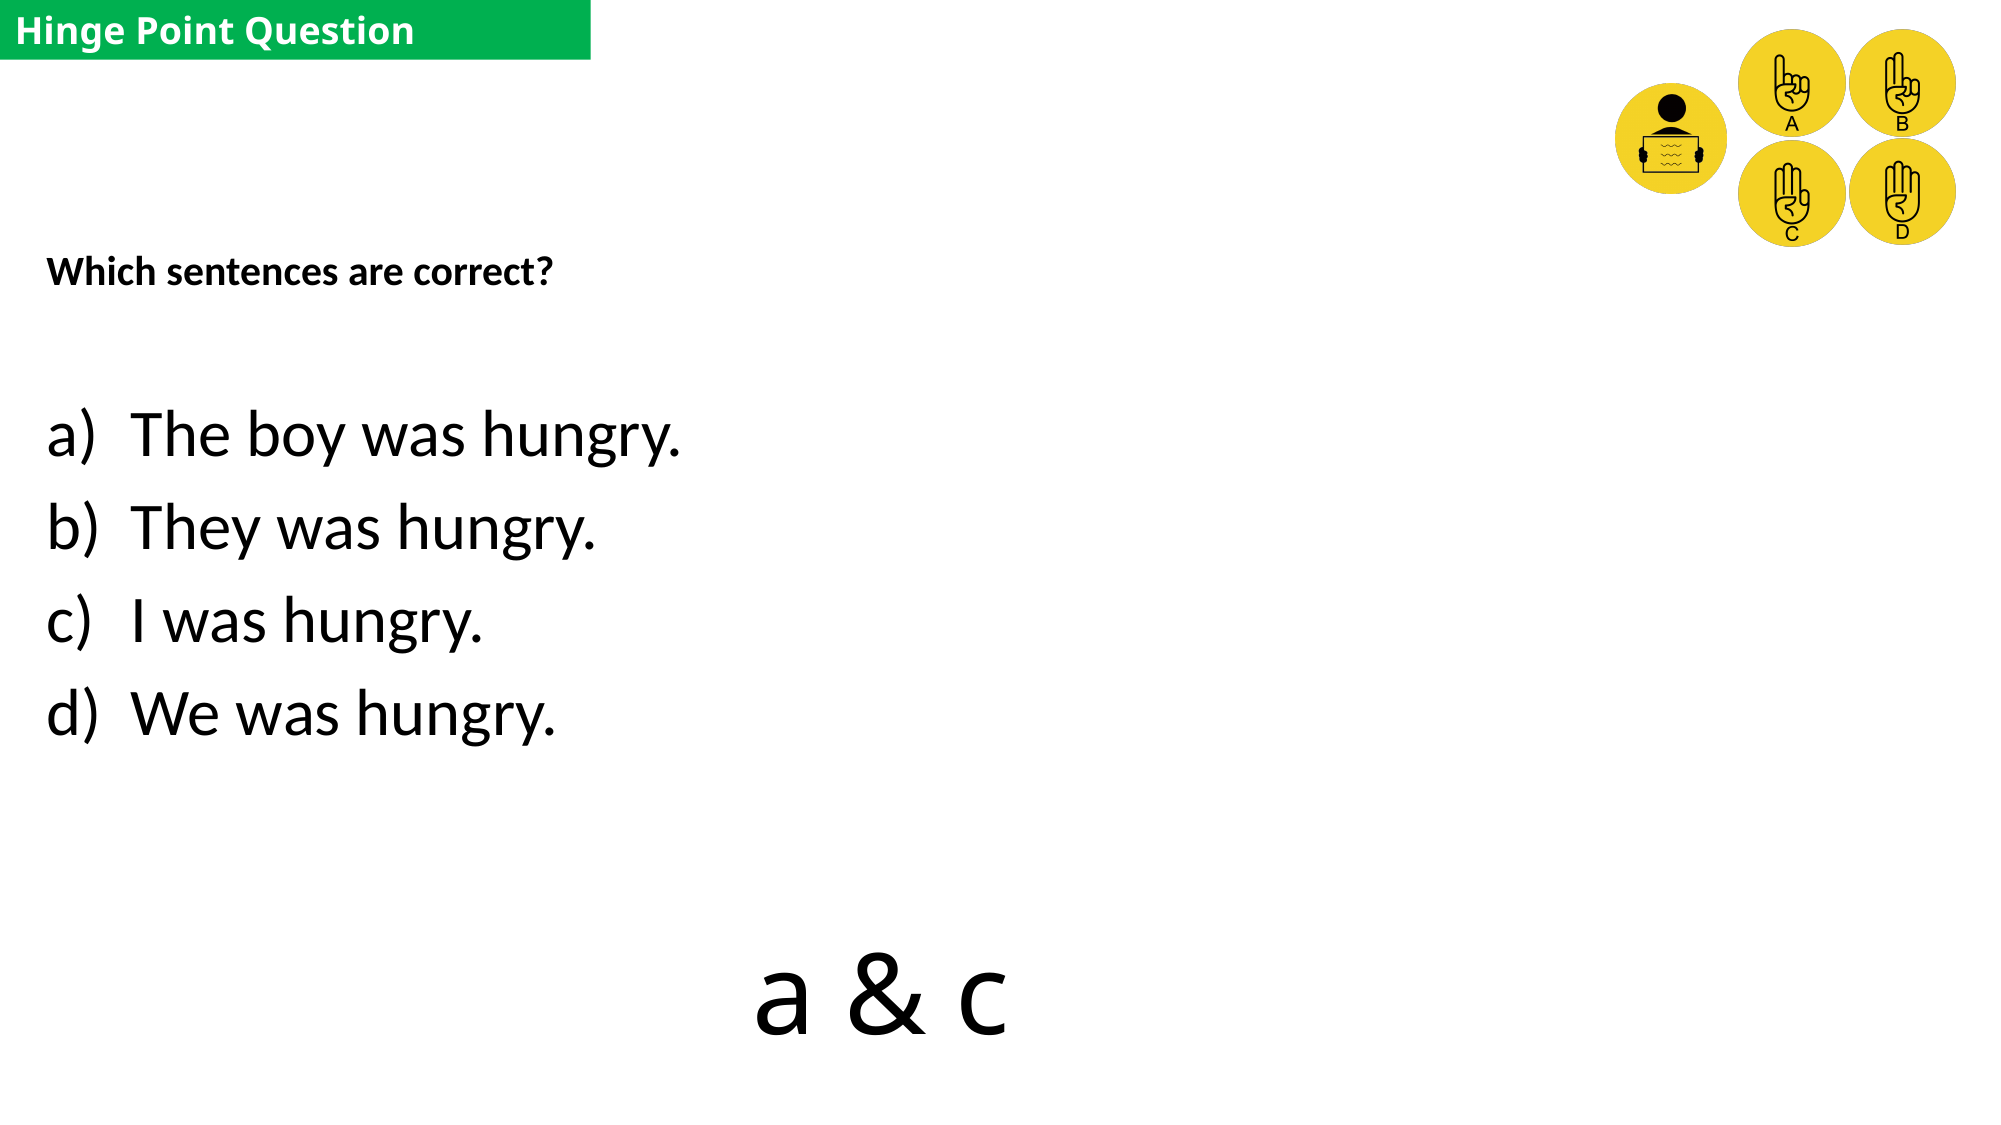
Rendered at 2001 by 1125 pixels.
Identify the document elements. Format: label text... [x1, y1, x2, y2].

picture [1615, 83, 1727, 194]
text_box Hinge Point Question [0, 0, 591, 60]
text_box a & c [529, 914, 1233, 1064]
list Which sentences are correct? The boy was hungry. They was hungry. I was hungry. We was hungry. [31, 242, 1969, 1125]
picture [1736, 27, 1958, 250]
